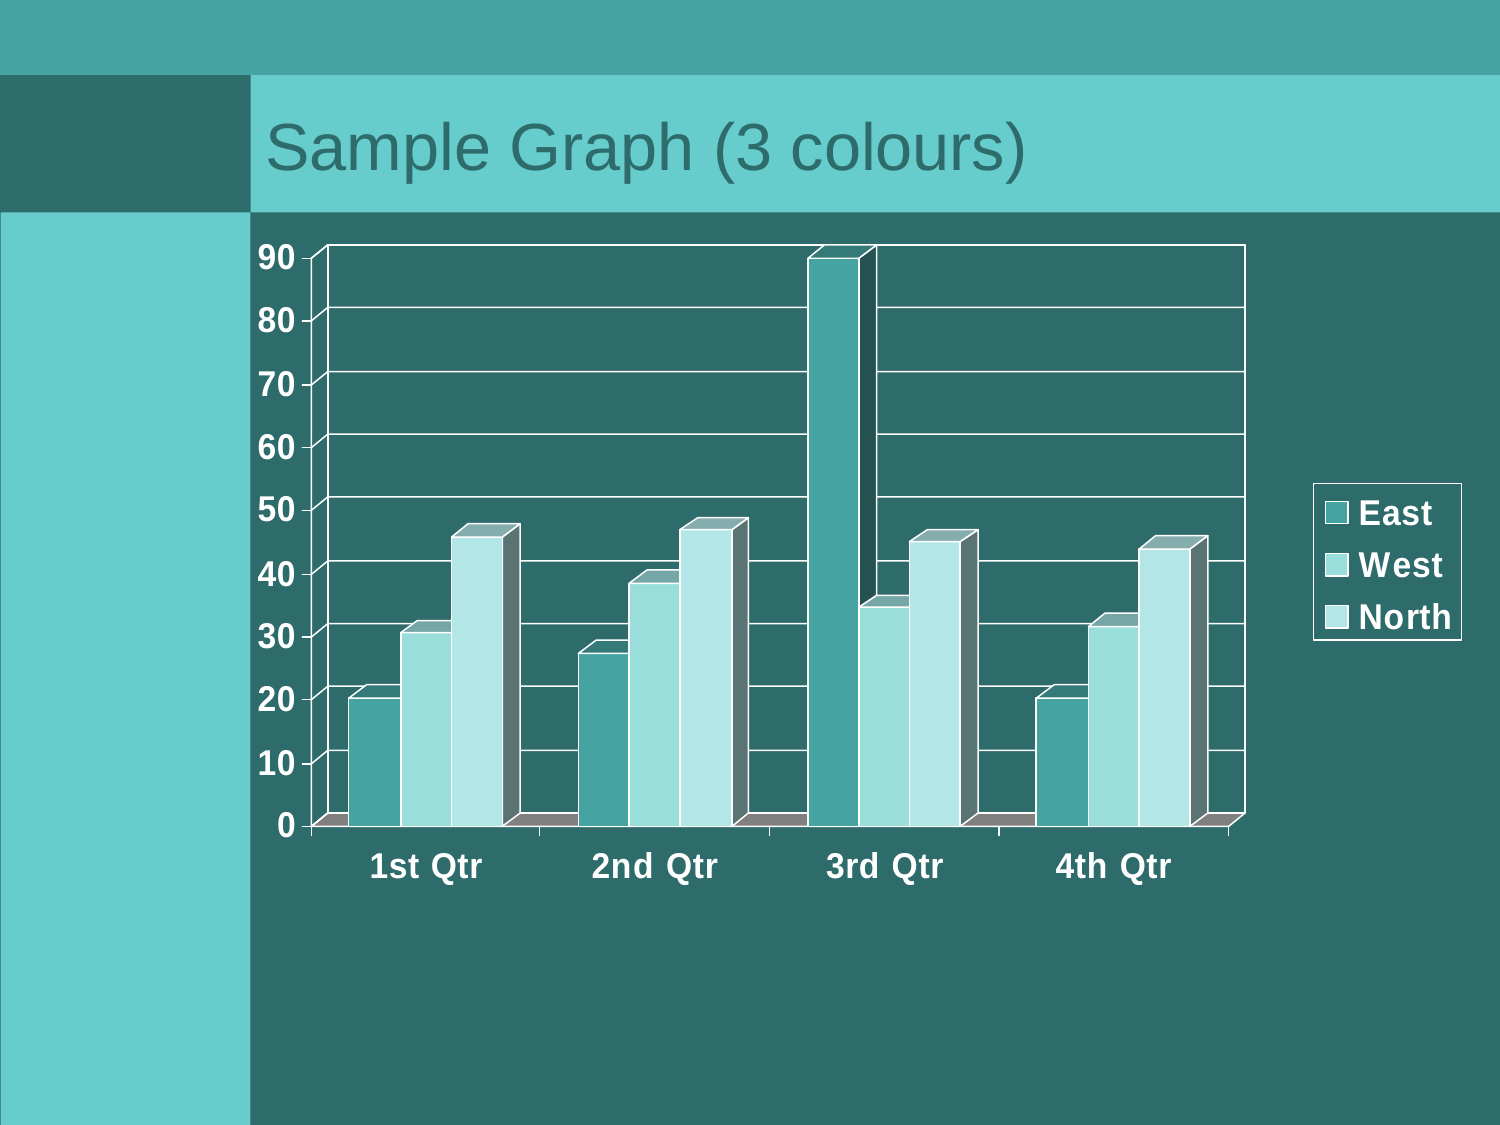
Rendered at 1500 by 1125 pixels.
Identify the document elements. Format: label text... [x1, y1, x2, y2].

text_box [177, 201, 1477, 924]
title Sample Graph (3 colours) [250, 75, 1500, 213]
